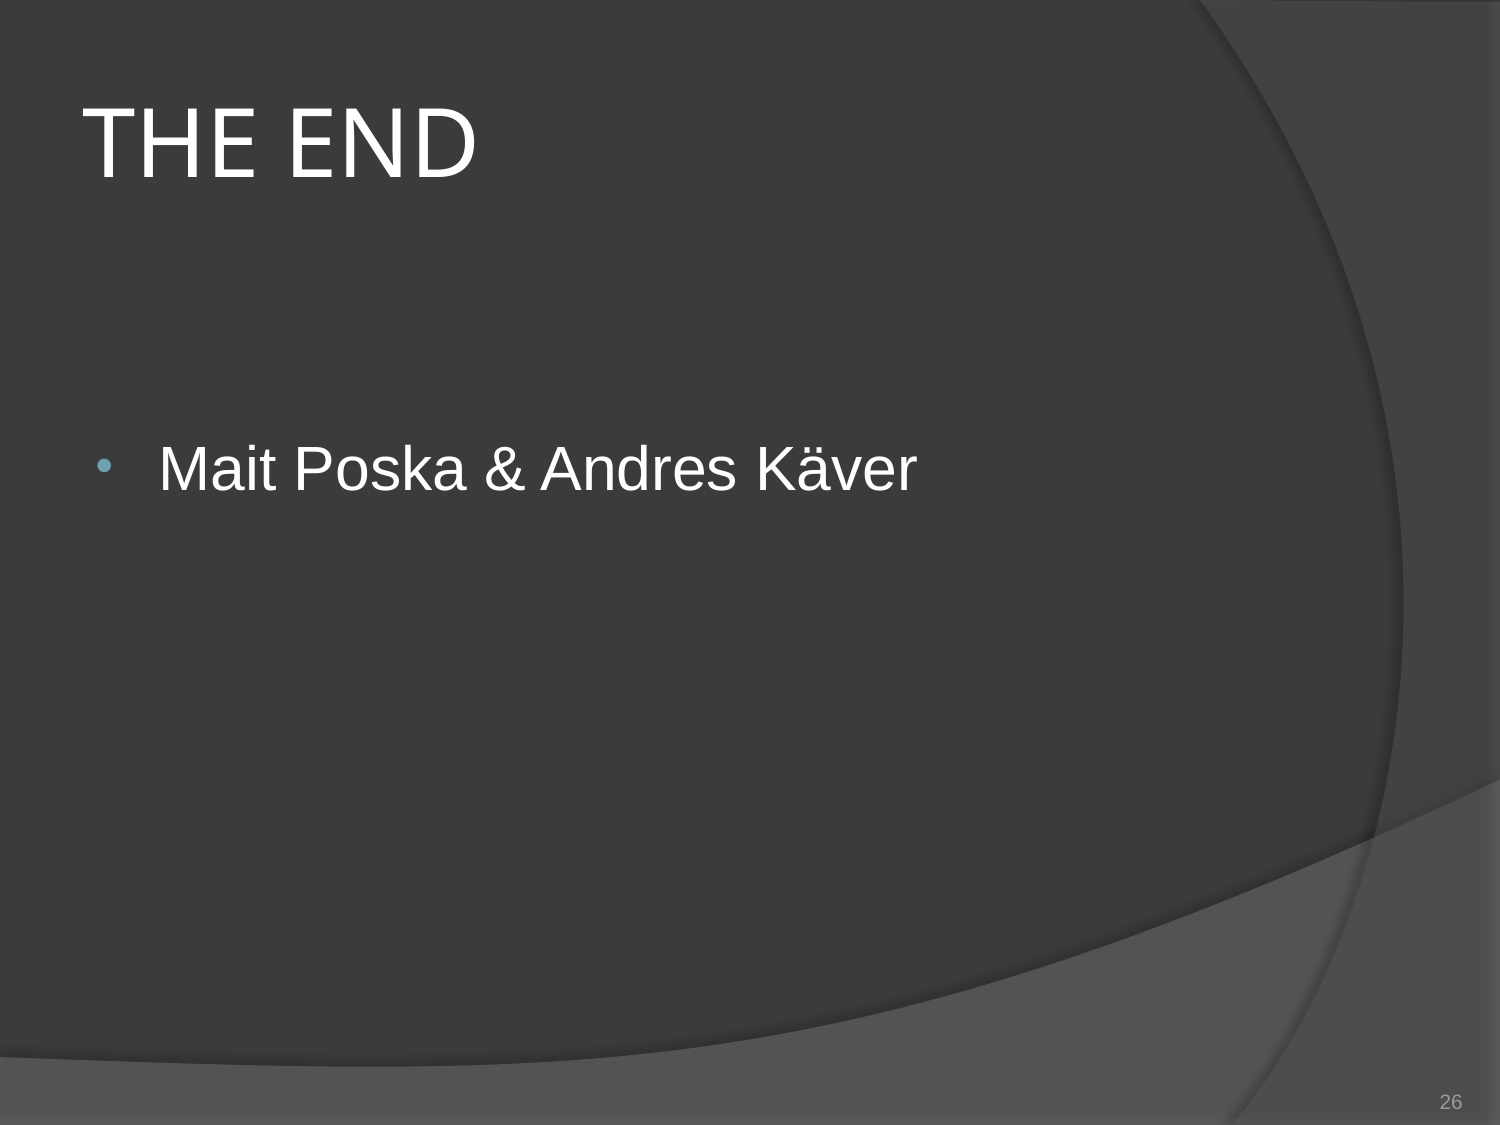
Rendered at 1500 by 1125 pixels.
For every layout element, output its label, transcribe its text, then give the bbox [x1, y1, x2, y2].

list Mait Poska & Andres Käver [75, 420, 1483, 1071]
title THE END [75, 45, 1300, 233]
slide_number 26 [1337, 1053, 1463, 1114]
